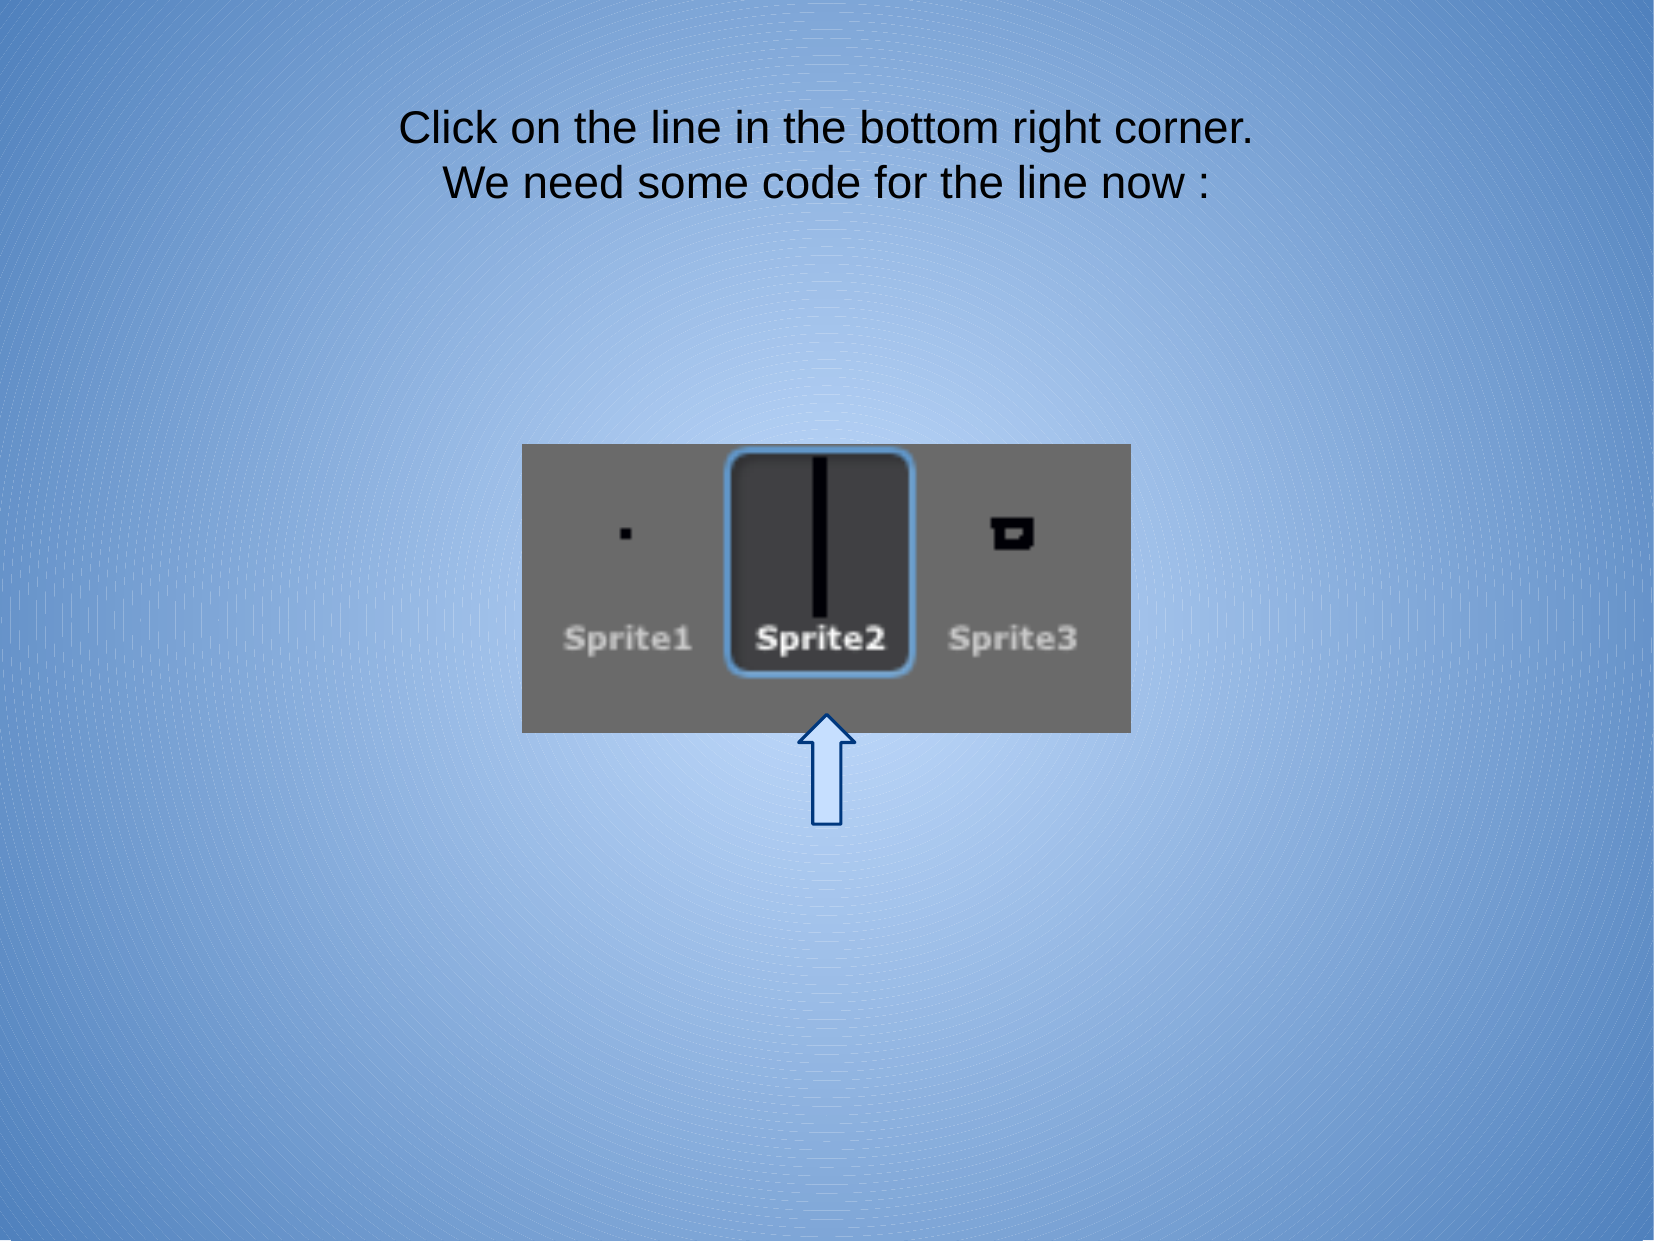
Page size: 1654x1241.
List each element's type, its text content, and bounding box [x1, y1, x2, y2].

picture [522, 443, 1131, 733]
text_box Click on the line in the bottom right corner. We need some code for the line now : [82, 49, 1571, 257]
text_box [798, 741, 855, 825]
